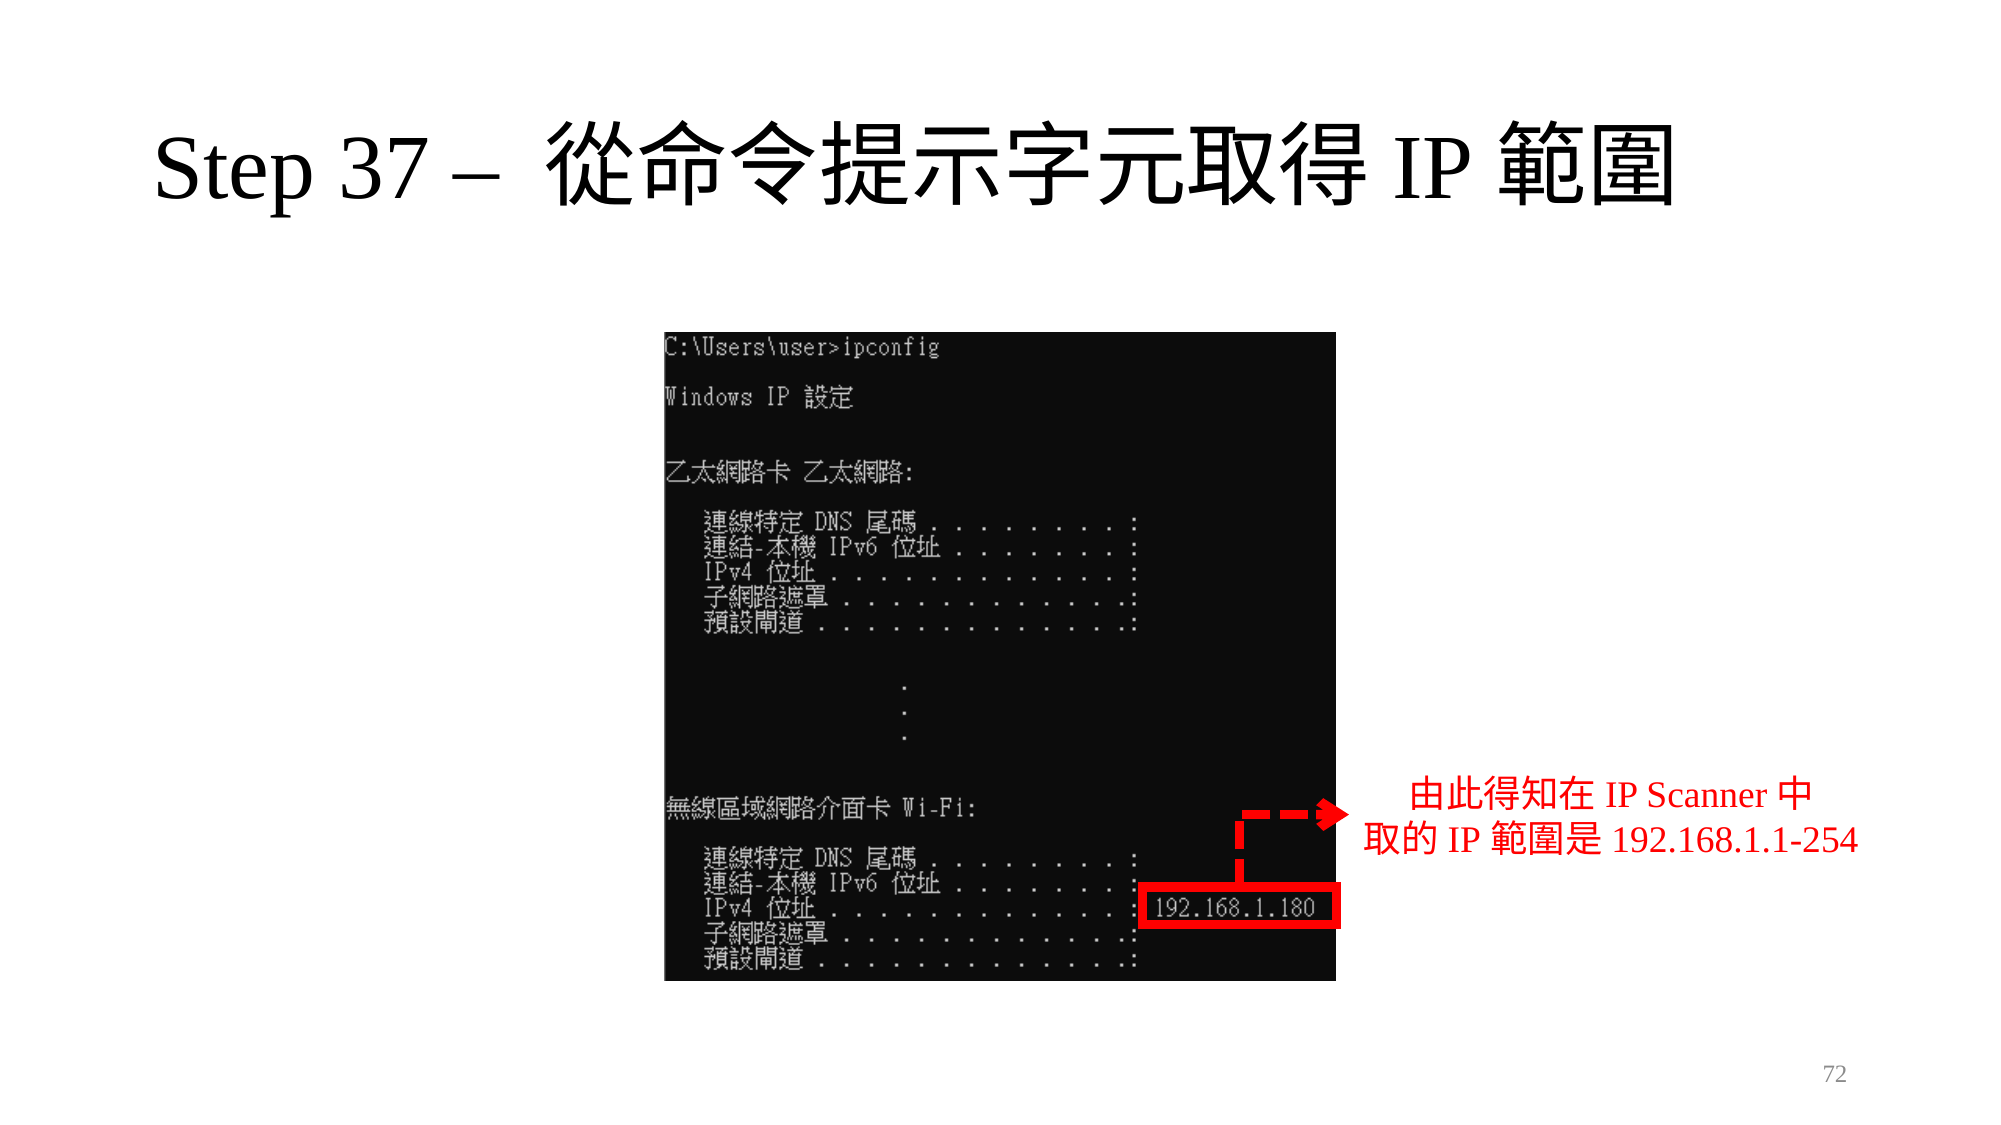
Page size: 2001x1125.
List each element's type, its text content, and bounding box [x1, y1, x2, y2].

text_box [1259, 795, 1331, 907]
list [664, 332, 1336, 981]
text_box 由此得知在IP Scanner中 取的IP範圍是192.168.1.1-254 [1348, 762, 1874, 867]
title Step 37 – 從命令提示字元取得IP範圍 [137, 59, 1863, 278]
slide_number 72 [1412, 1042, 1863, 1103]
